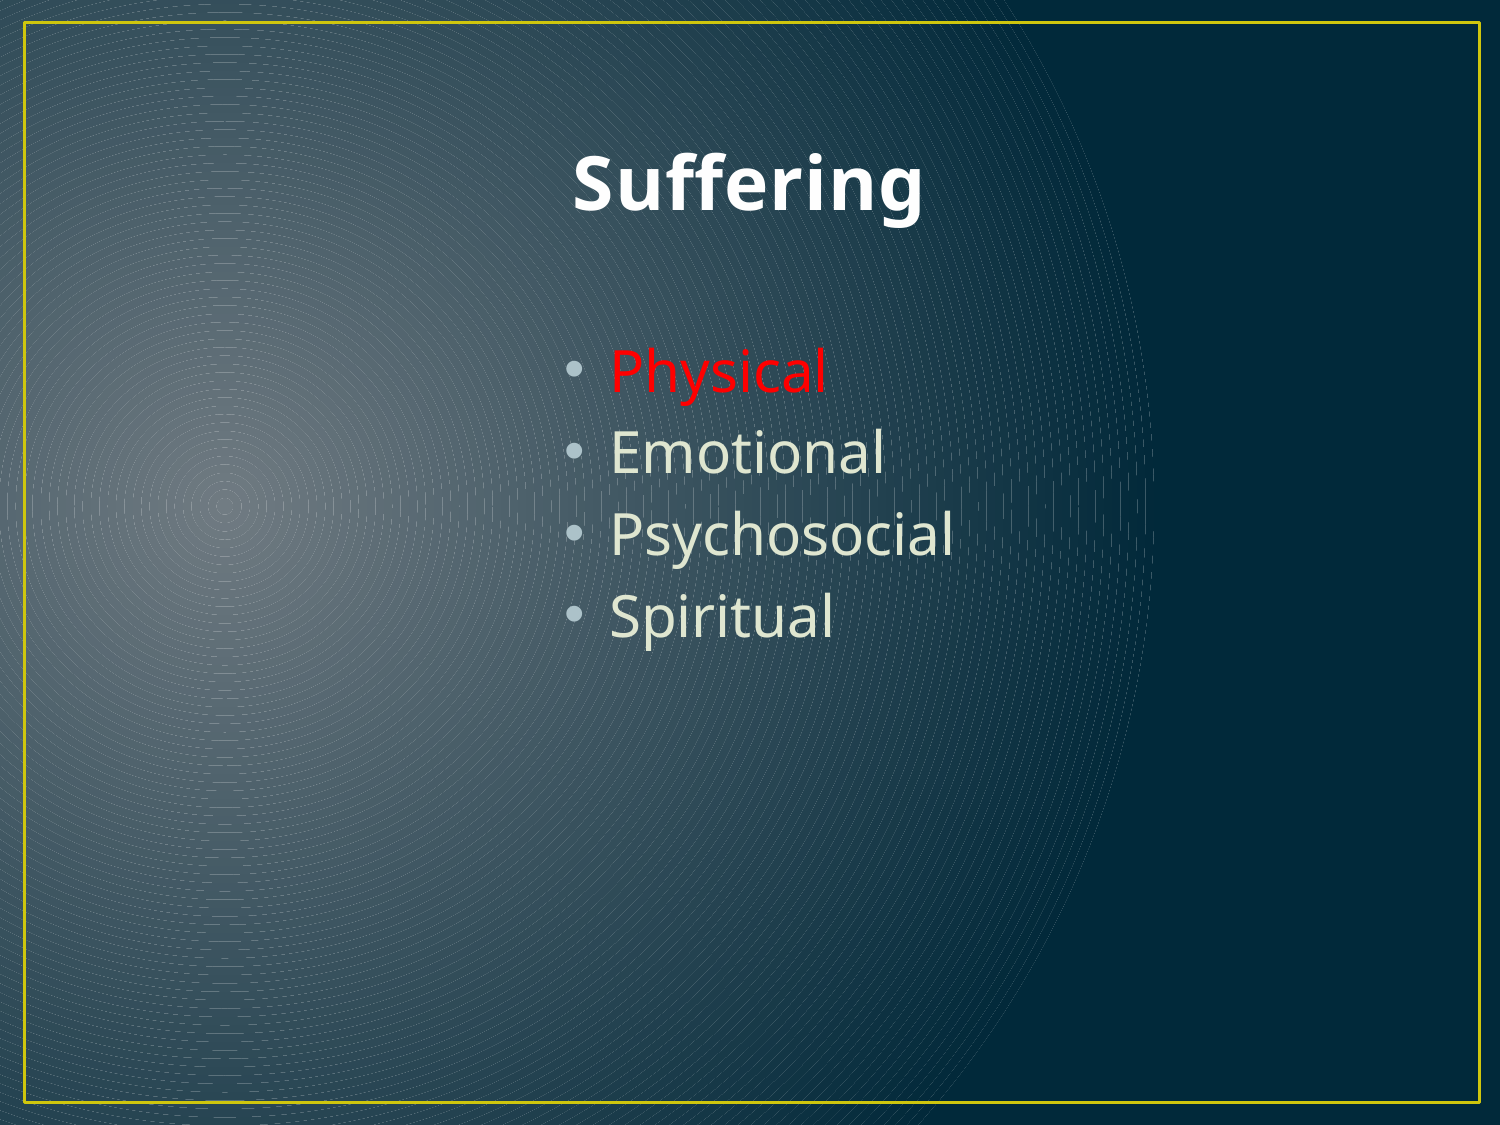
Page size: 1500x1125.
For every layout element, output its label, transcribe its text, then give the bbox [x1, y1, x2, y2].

title Suffering [75, 45, 1425, 233]
list Physical Emotional Psychosocial Spiritual [549, 326, 1378, 1017]
